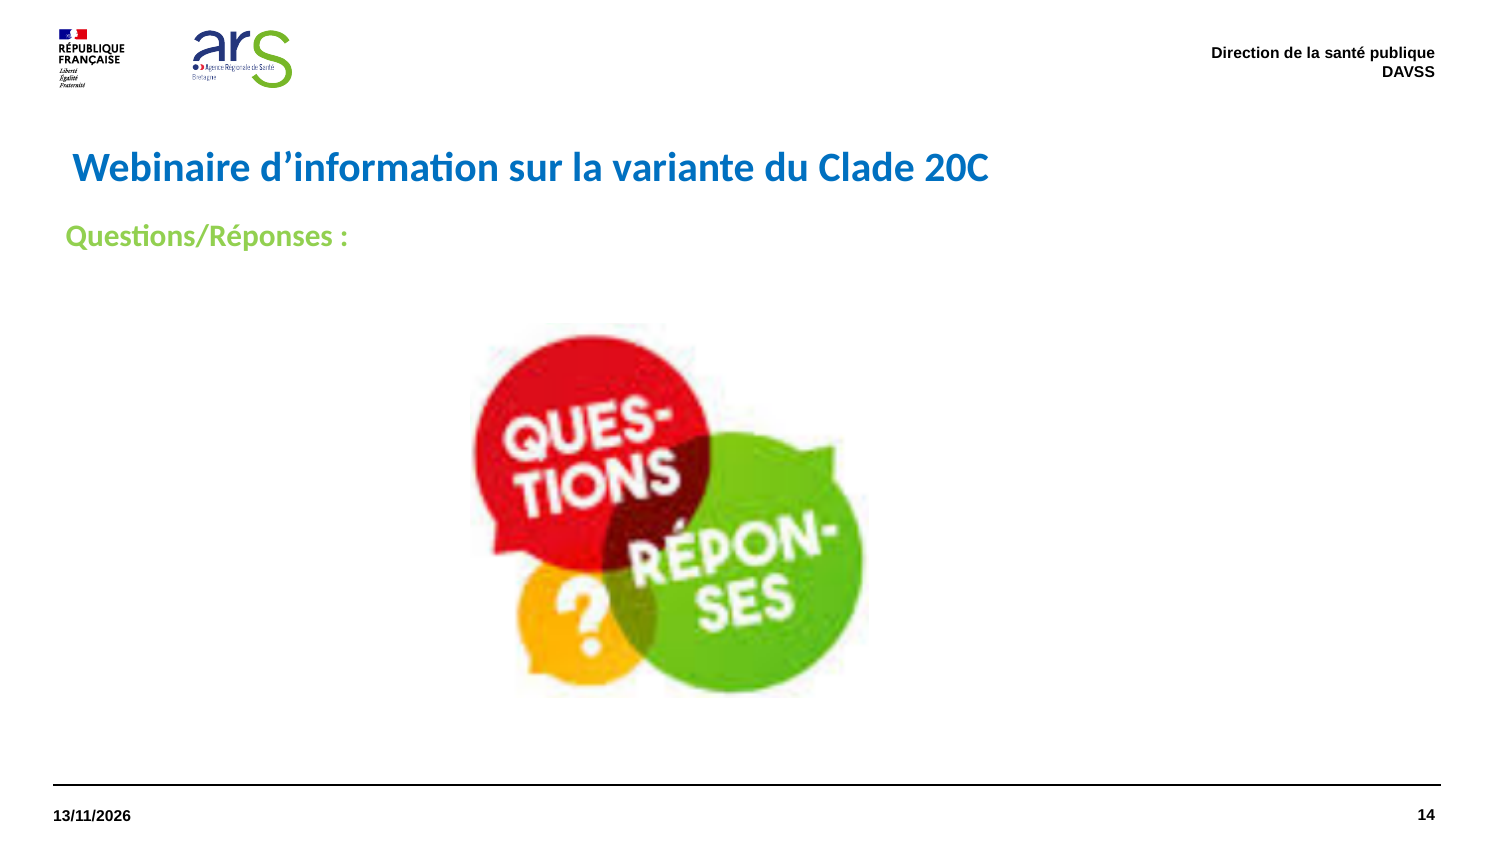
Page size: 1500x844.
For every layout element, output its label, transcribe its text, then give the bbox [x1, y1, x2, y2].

title Webinaire d’information sur la variante du Clade 20C [54, 123, 1437, 213]
list XXX [53, 280, 1436, 753]
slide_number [53, 787, 246, 844]
picture [192, 30, 292, 88]
list Questions/Réponses : [49, 215, 1432, 255]
picture [470, 323, 869, 698]
slide_number 14 [1213, 784, 1436, 844]
picture [47, 17, 136, 107]
footer Direction de la santé publique DAVSS [470, 32, 1436, 92]
